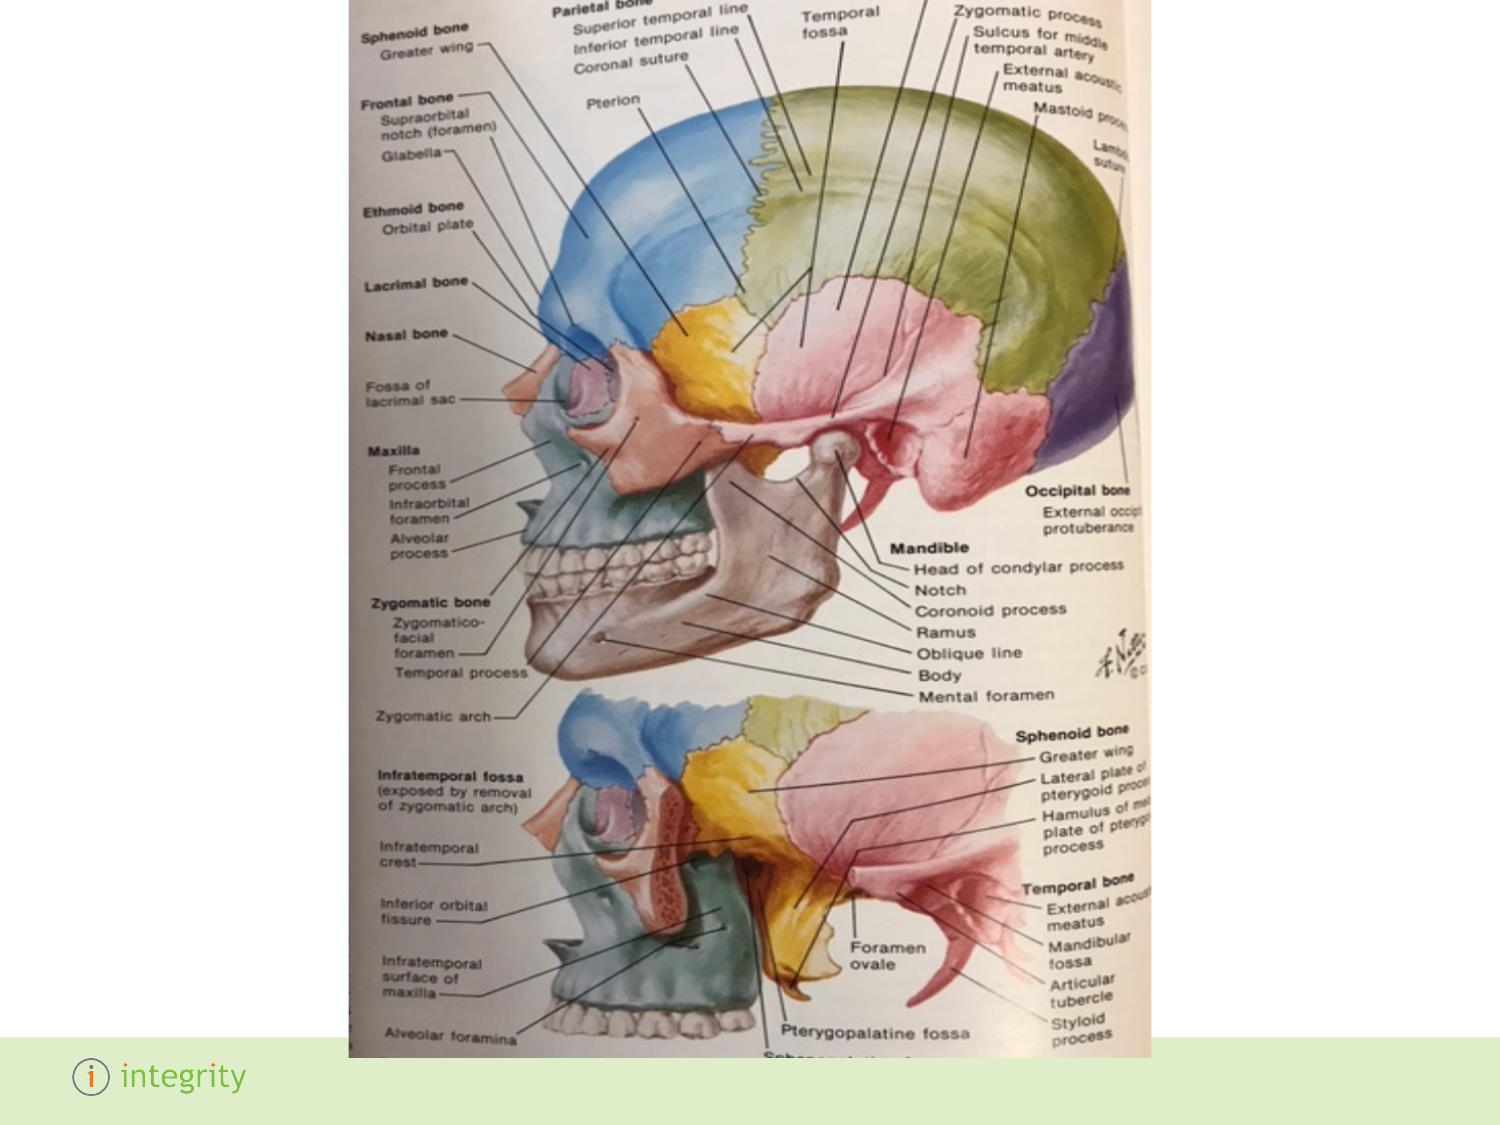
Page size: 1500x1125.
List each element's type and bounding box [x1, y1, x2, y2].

picture [220, 0, 1279, 1057]
picture [72, 1058, 246, 1096]
